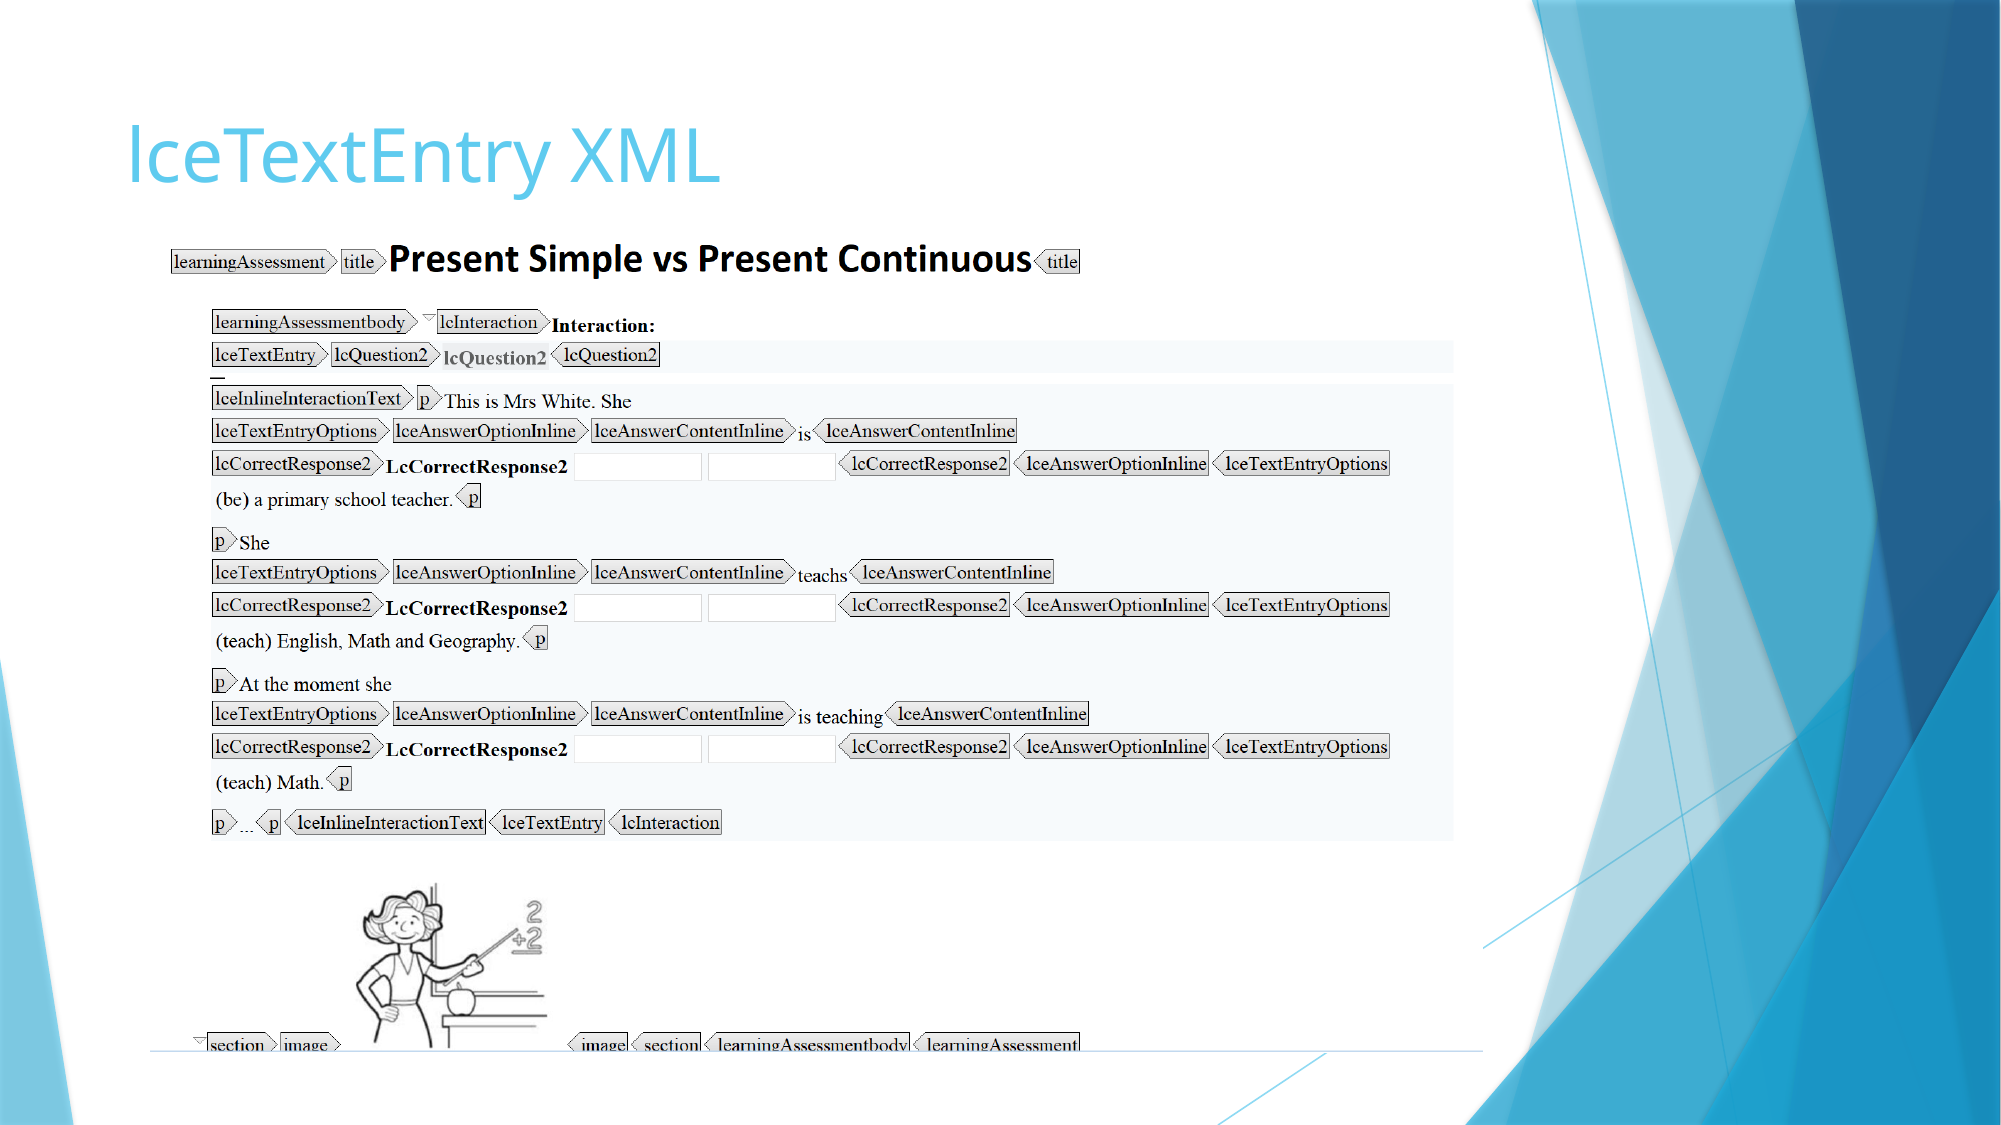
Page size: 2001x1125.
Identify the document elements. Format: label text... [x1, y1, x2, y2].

title lceTextEntry XML [111, 99, 1522, 317]
picture [149, 236, 1483, 1053]
